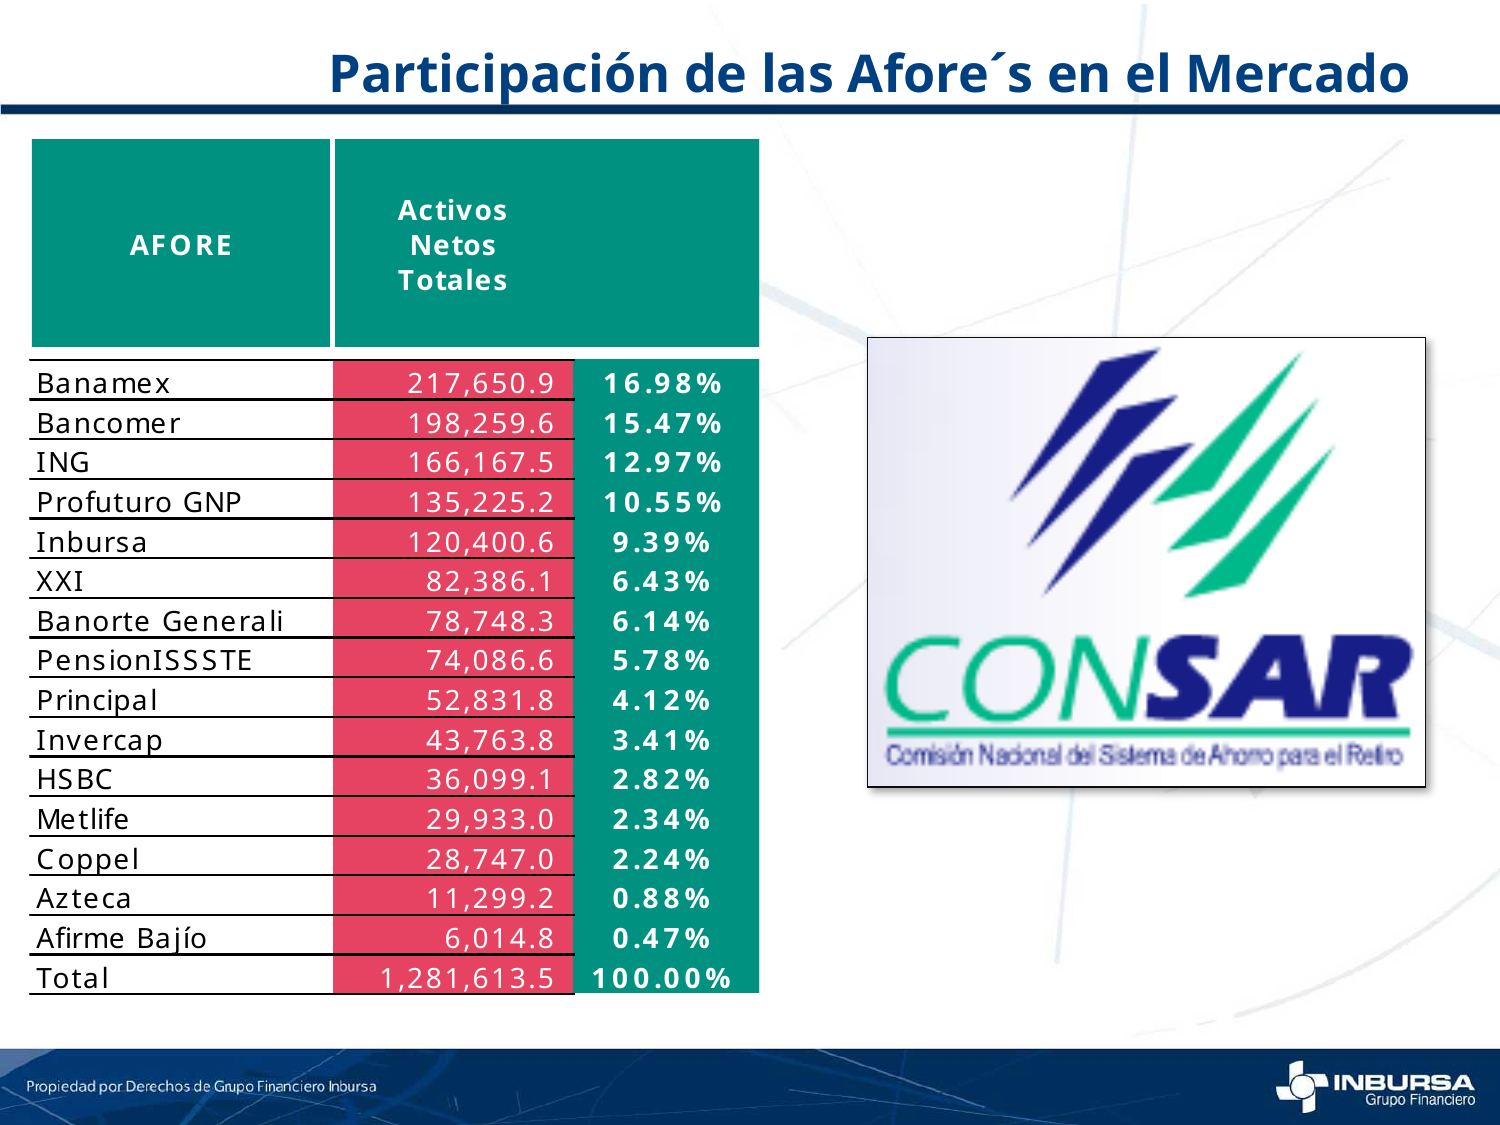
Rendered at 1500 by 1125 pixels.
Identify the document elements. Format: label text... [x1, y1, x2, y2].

title Participación de las Afore´s en el Mercado [76, 18, 1428, 126]
picture [0, 4, 1500, 1125]
